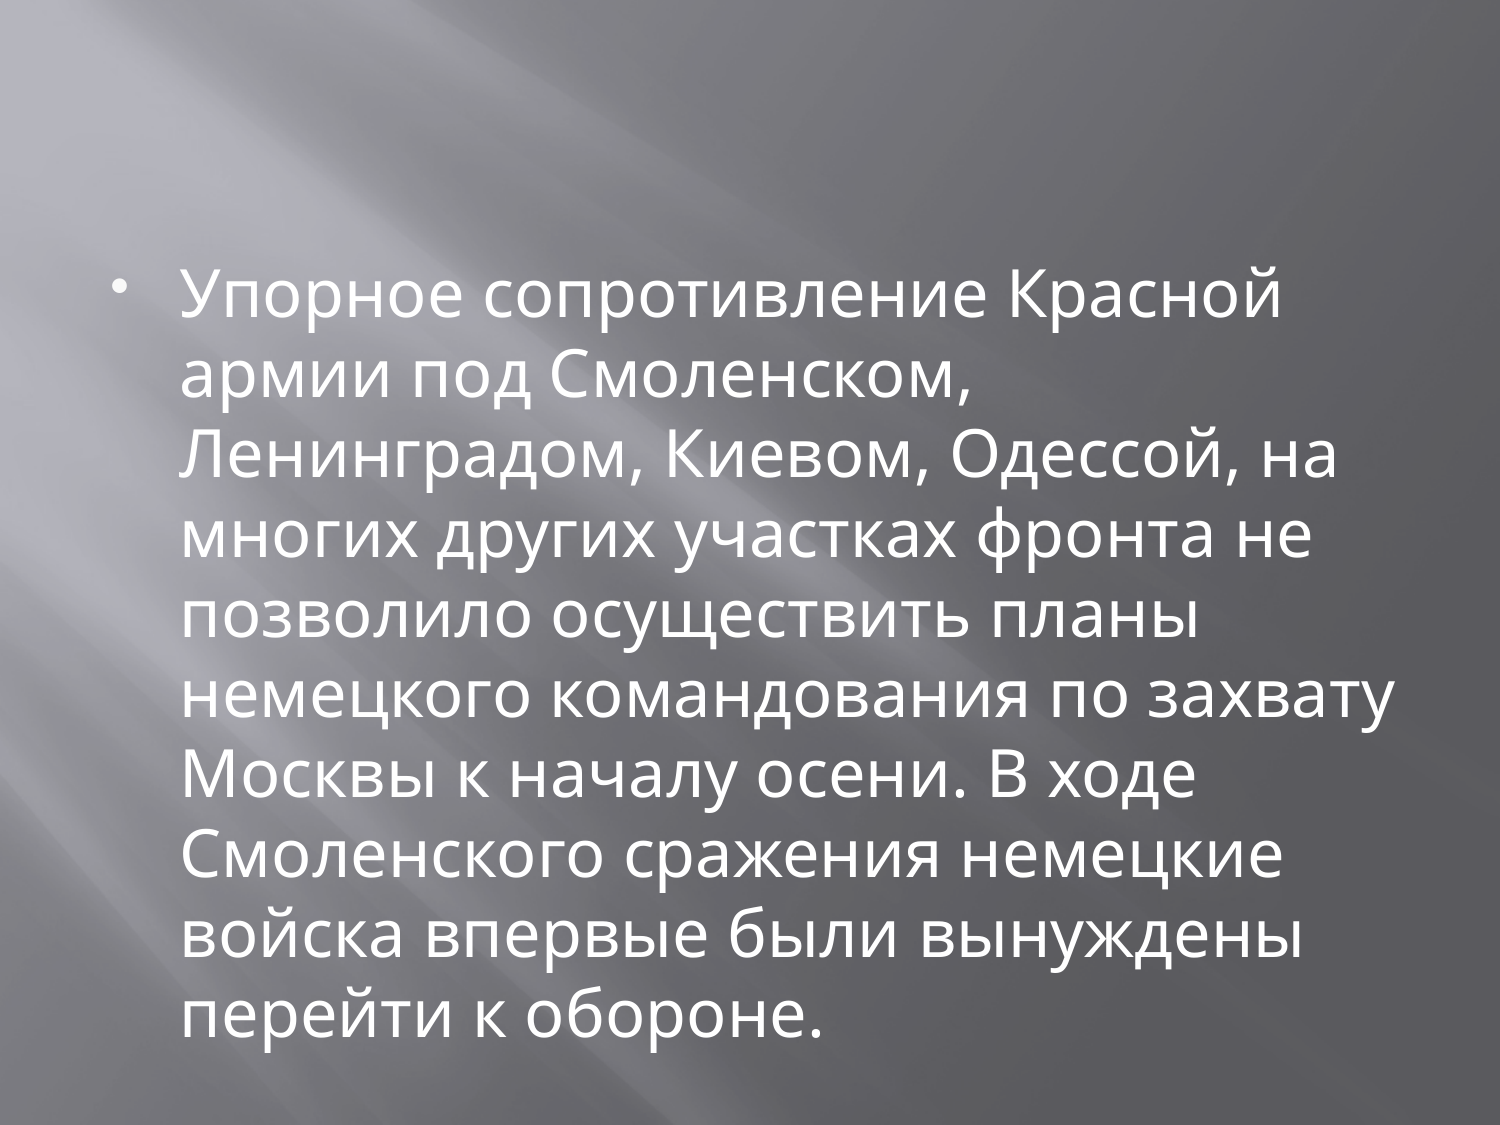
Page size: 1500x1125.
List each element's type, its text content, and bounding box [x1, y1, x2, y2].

list Упорное сопротивление Красной армии под Смоленском, Ленинградом, Киевом, Одессой, на многих других участках фронта не позволило осуществить планы немецкого командования по захвату Москвы к началу осени. В ходе Смоленского сражения немецкие войска впервые были вынуждены перейти к обороне. [75, 243, 1425, 953]
